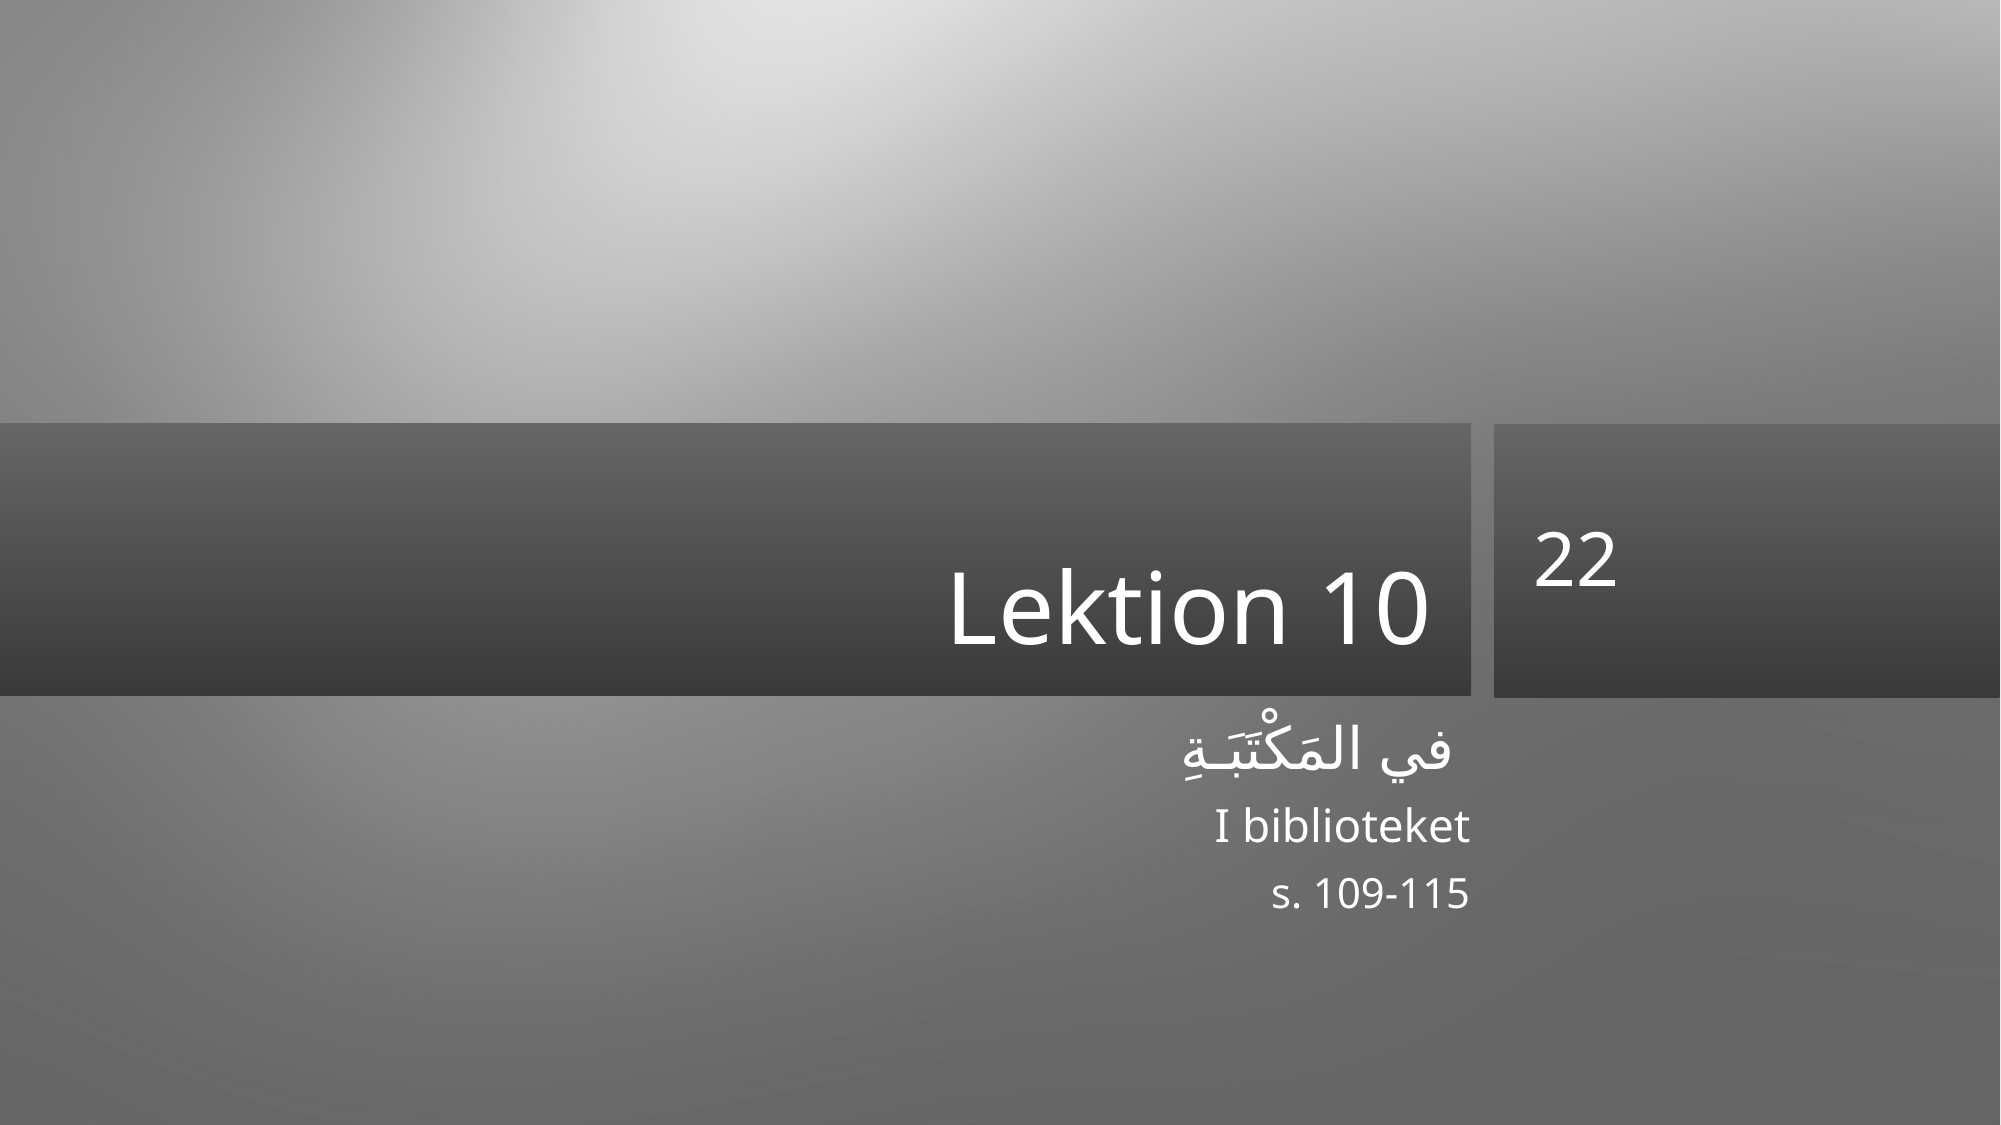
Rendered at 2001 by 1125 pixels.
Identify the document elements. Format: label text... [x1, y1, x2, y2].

title Lektion 10 [111, 448, 1448, 674]
list في المَكْتَبَـةِ I biblioteket s. 109-115 [0, 711, 1486, 991]
slide_number 22 [1518, 451, 1711, 674]
